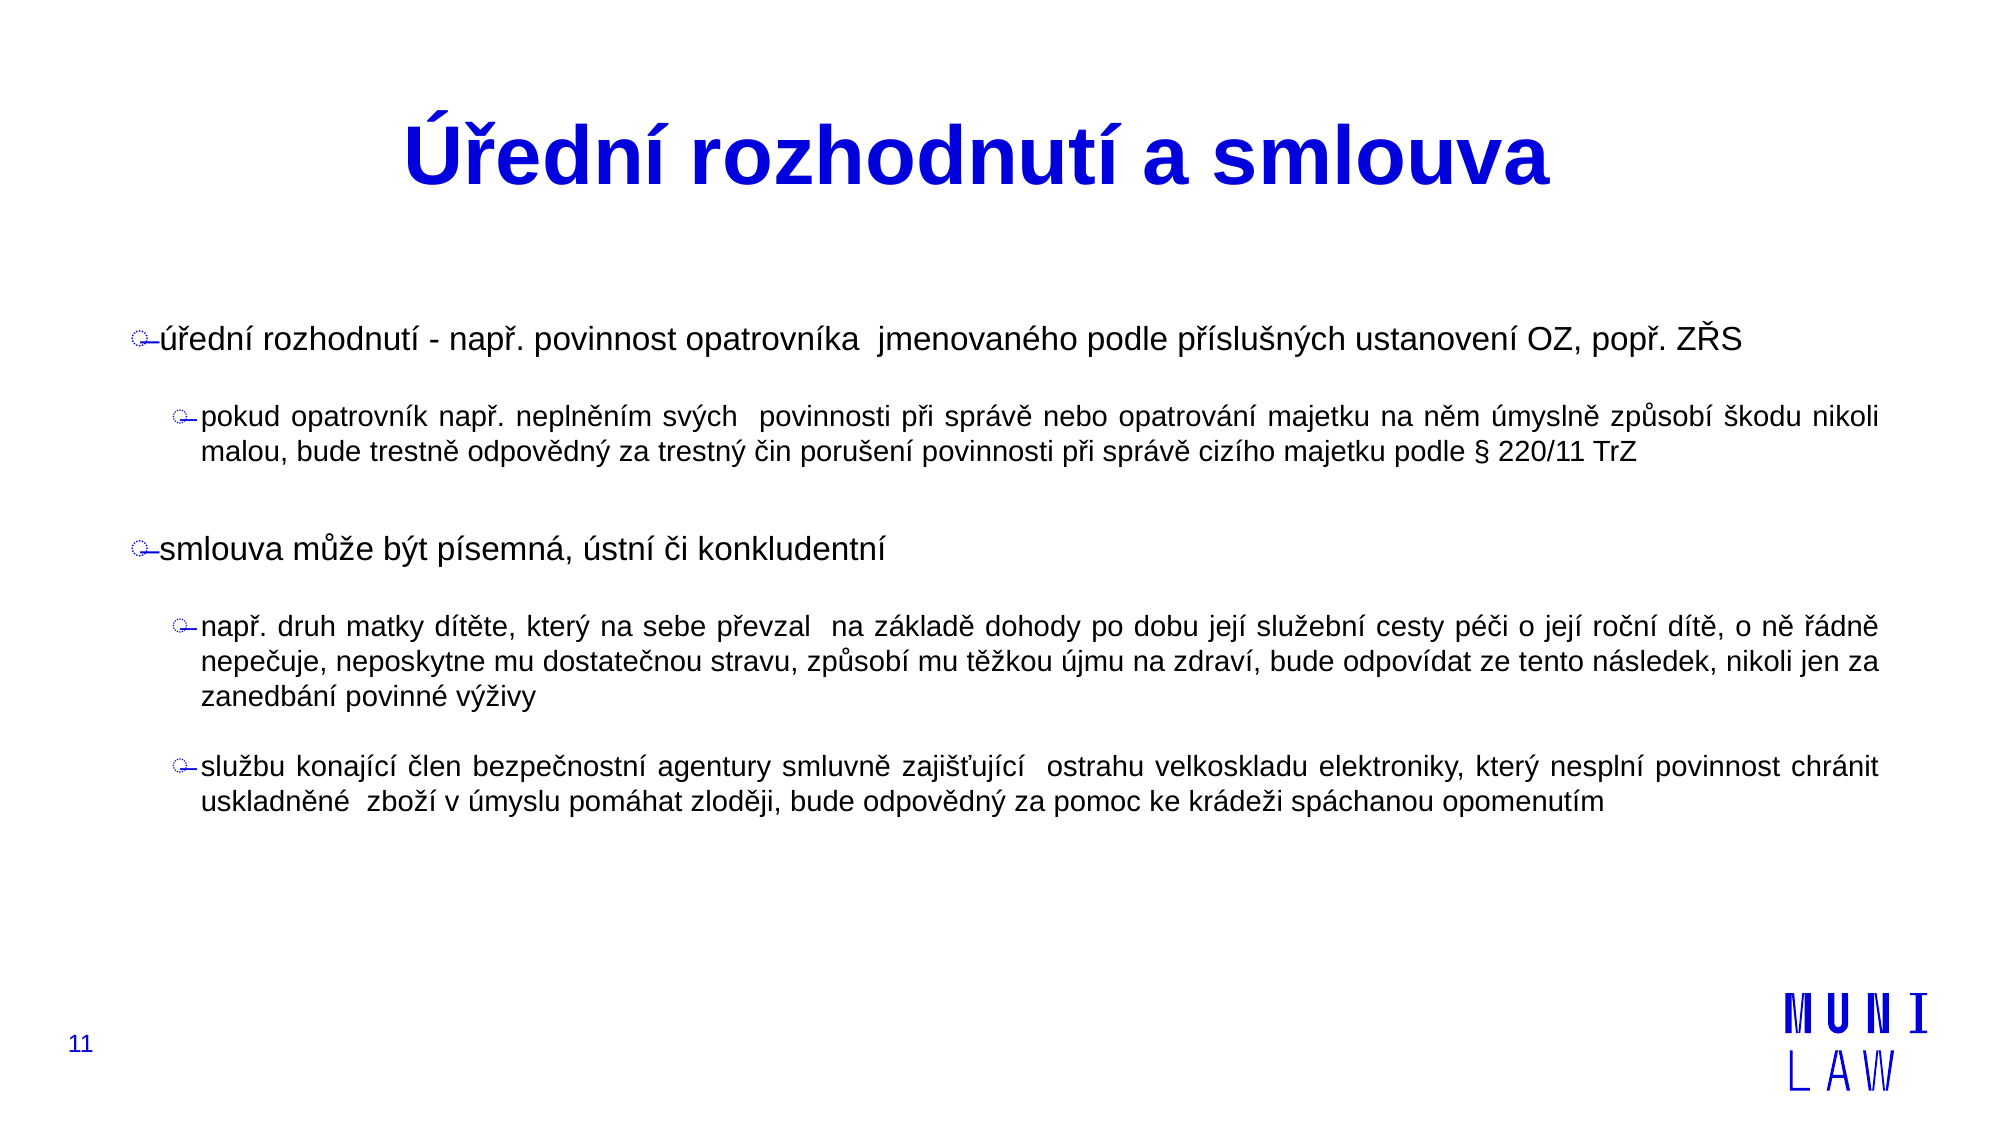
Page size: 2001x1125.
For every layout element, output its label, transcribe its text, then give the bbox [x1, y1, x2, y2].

list úřední rozhodnutí - např. povinnost opatrovníka jmenovaného podle příslušných ustanovení OZ, popř. ZŘS pokud opatrovník např. neplněním svých povinnosti při správě nebo opatrování majetku na něm úmyslně způsobí škodu nikoli malou, bude trestně odpovědný za trestný čin porušení povinnosti při správě cizího majetku podle § 220/11 TrZ smlouva může být písemná, ústní či konkludentní např. druh matky dítěte, který na sebe převzal na základě dohody po dobu její služební cesty péči o její roční dítě, o ně řádně nepečuje, neposkytne mu dostatečnou stravu, způsobí mu těžkou újmu na zdraví, bude odpovídat ze tento následek, nikoli jen za zanedbání povinné výživy službu konající člen bezpečnostní agentury smluvně zajišťující ostrahu velkoskladu elektroniky, který nesplní povinnost chránit uskladněné zboží v úmyslu pomáhat zloději, bude odpovědný za pomoc ke krádeži spáchanou opomenutím [118, 277, 1883, 957]
title Úřední rozhodnutí a smlouva [118, 118, 1883, 193]
slide_number 11 [67, 1021, 110, 1063]
